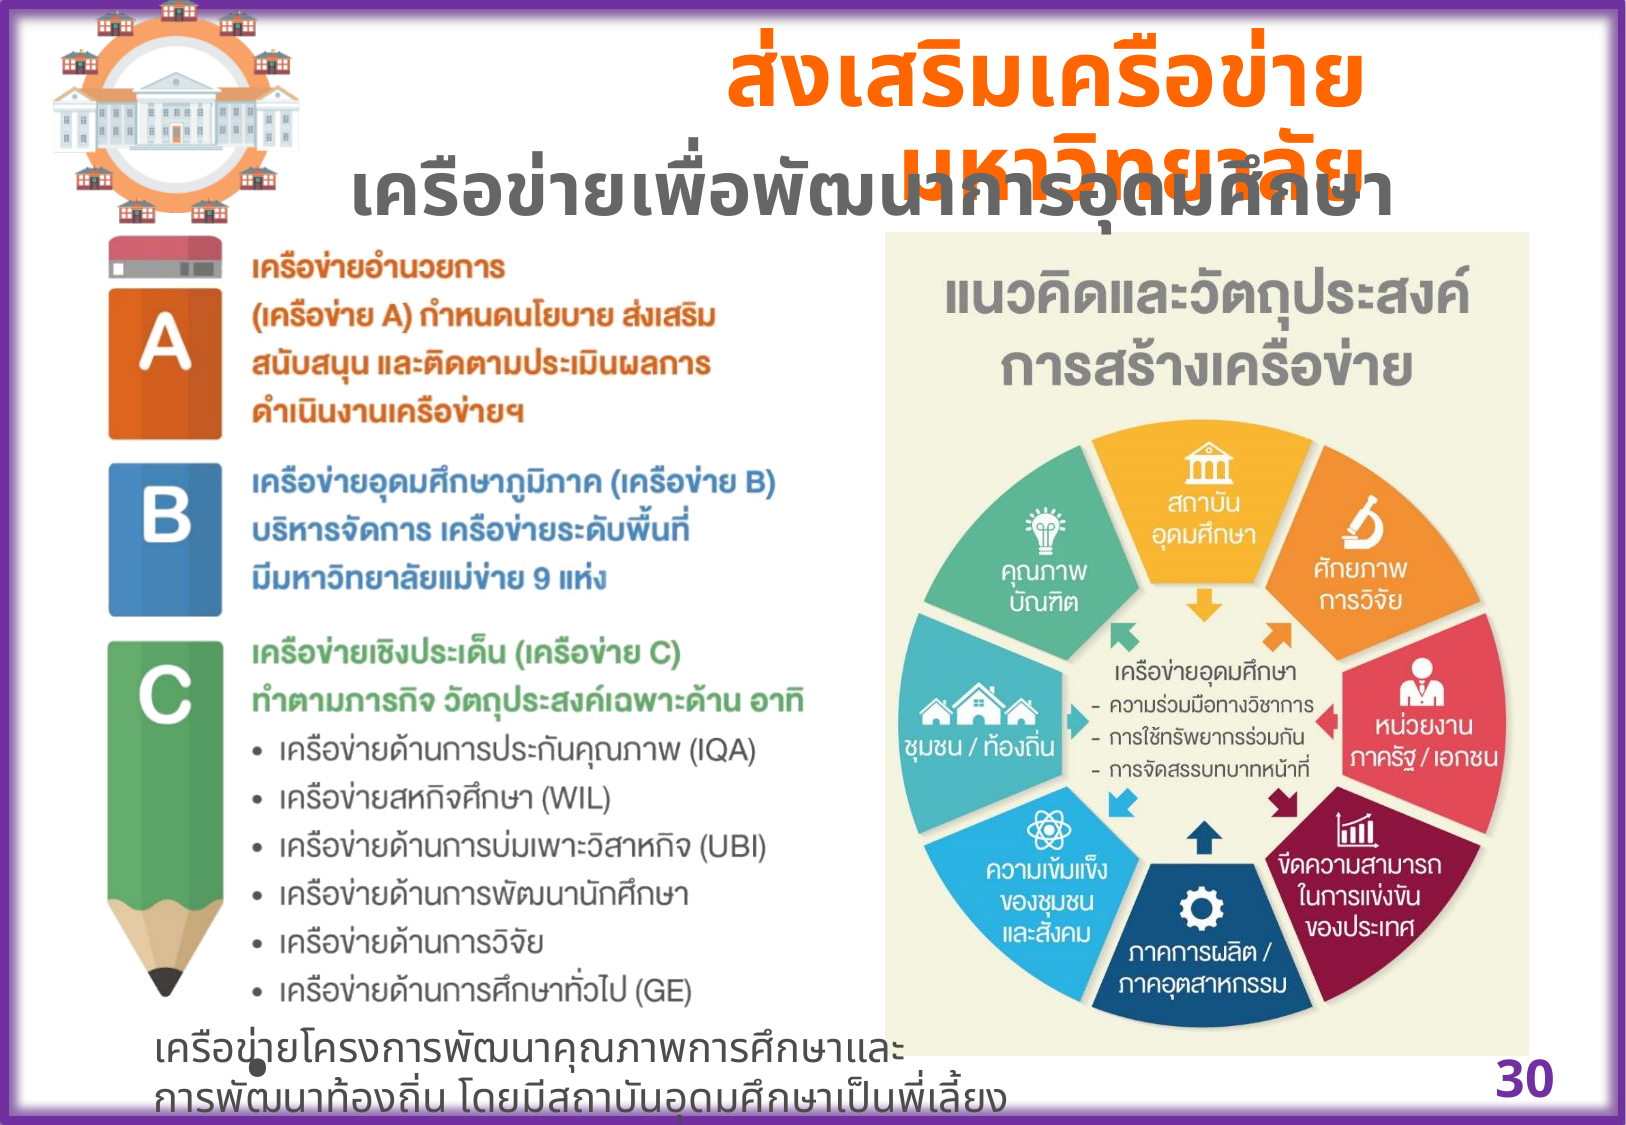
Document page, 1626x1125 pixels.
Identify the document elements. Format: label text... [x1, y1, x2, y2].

slide_number 30 [1190, 1037, 1571, 1116]
text_box ส่งเสริมเครือข่ายมหาวิทยาลัย [350, 23, 1384, 129]
text_box เครือข่ายโครงการพัฒนาคุณภาพการศึกษาและ การพัฒนาท้องถิ่น โดยมีสถาบันอุดมศึกษาเป็นพี่เลี้ยง [139, 1013, 1036, 1125]
text_box . [224, 1032, 291, 1111]
picture [885, 232, 1532, 1057]
text_box เครือข่ายเพื่อพัฒนาการอุดมศึกษา [350, 129, 1468, 239]
picture [16, 0, 813, 1024]
